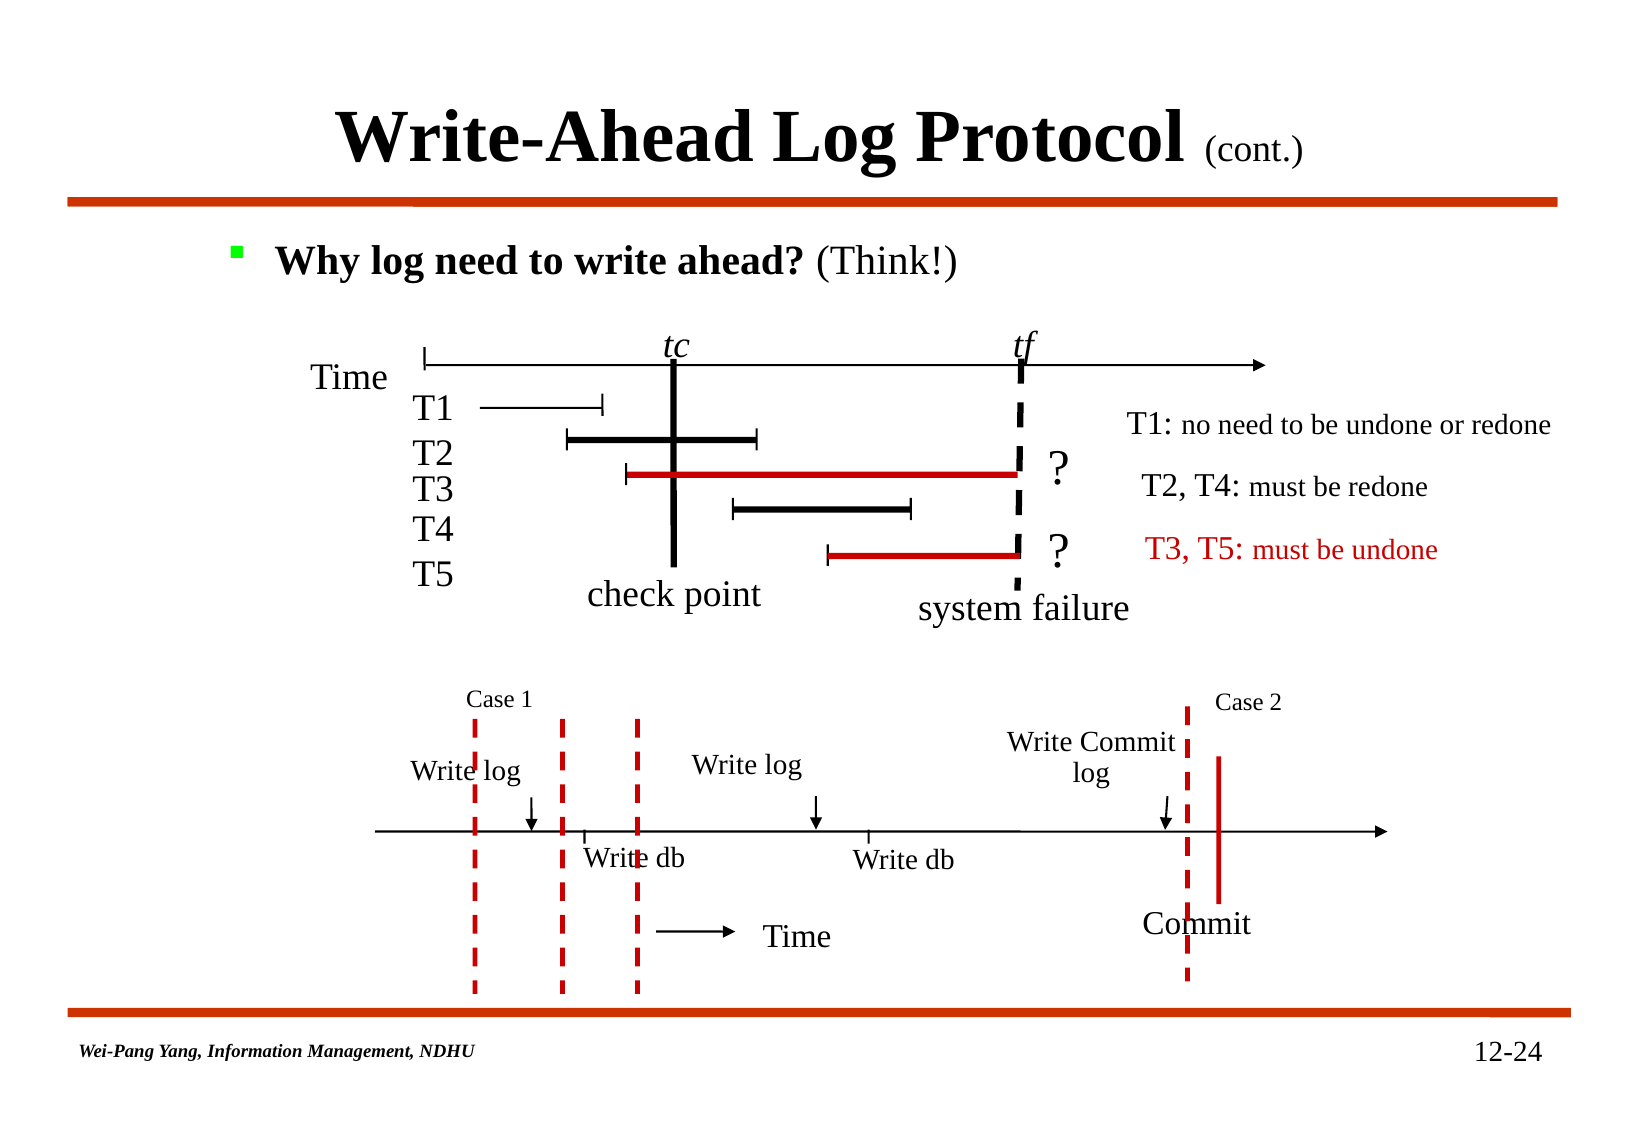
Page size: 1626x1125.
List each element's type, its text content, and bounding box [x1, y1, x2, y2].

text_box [212, 312, 1566, 636]
list Why log need to write ahead? (Think!) [137, 224, 1463, 988]
title Write-Ahead Log Protocol (cont.) [148, 62, 1490, 200]
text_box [374, 674, 1388, 995]
